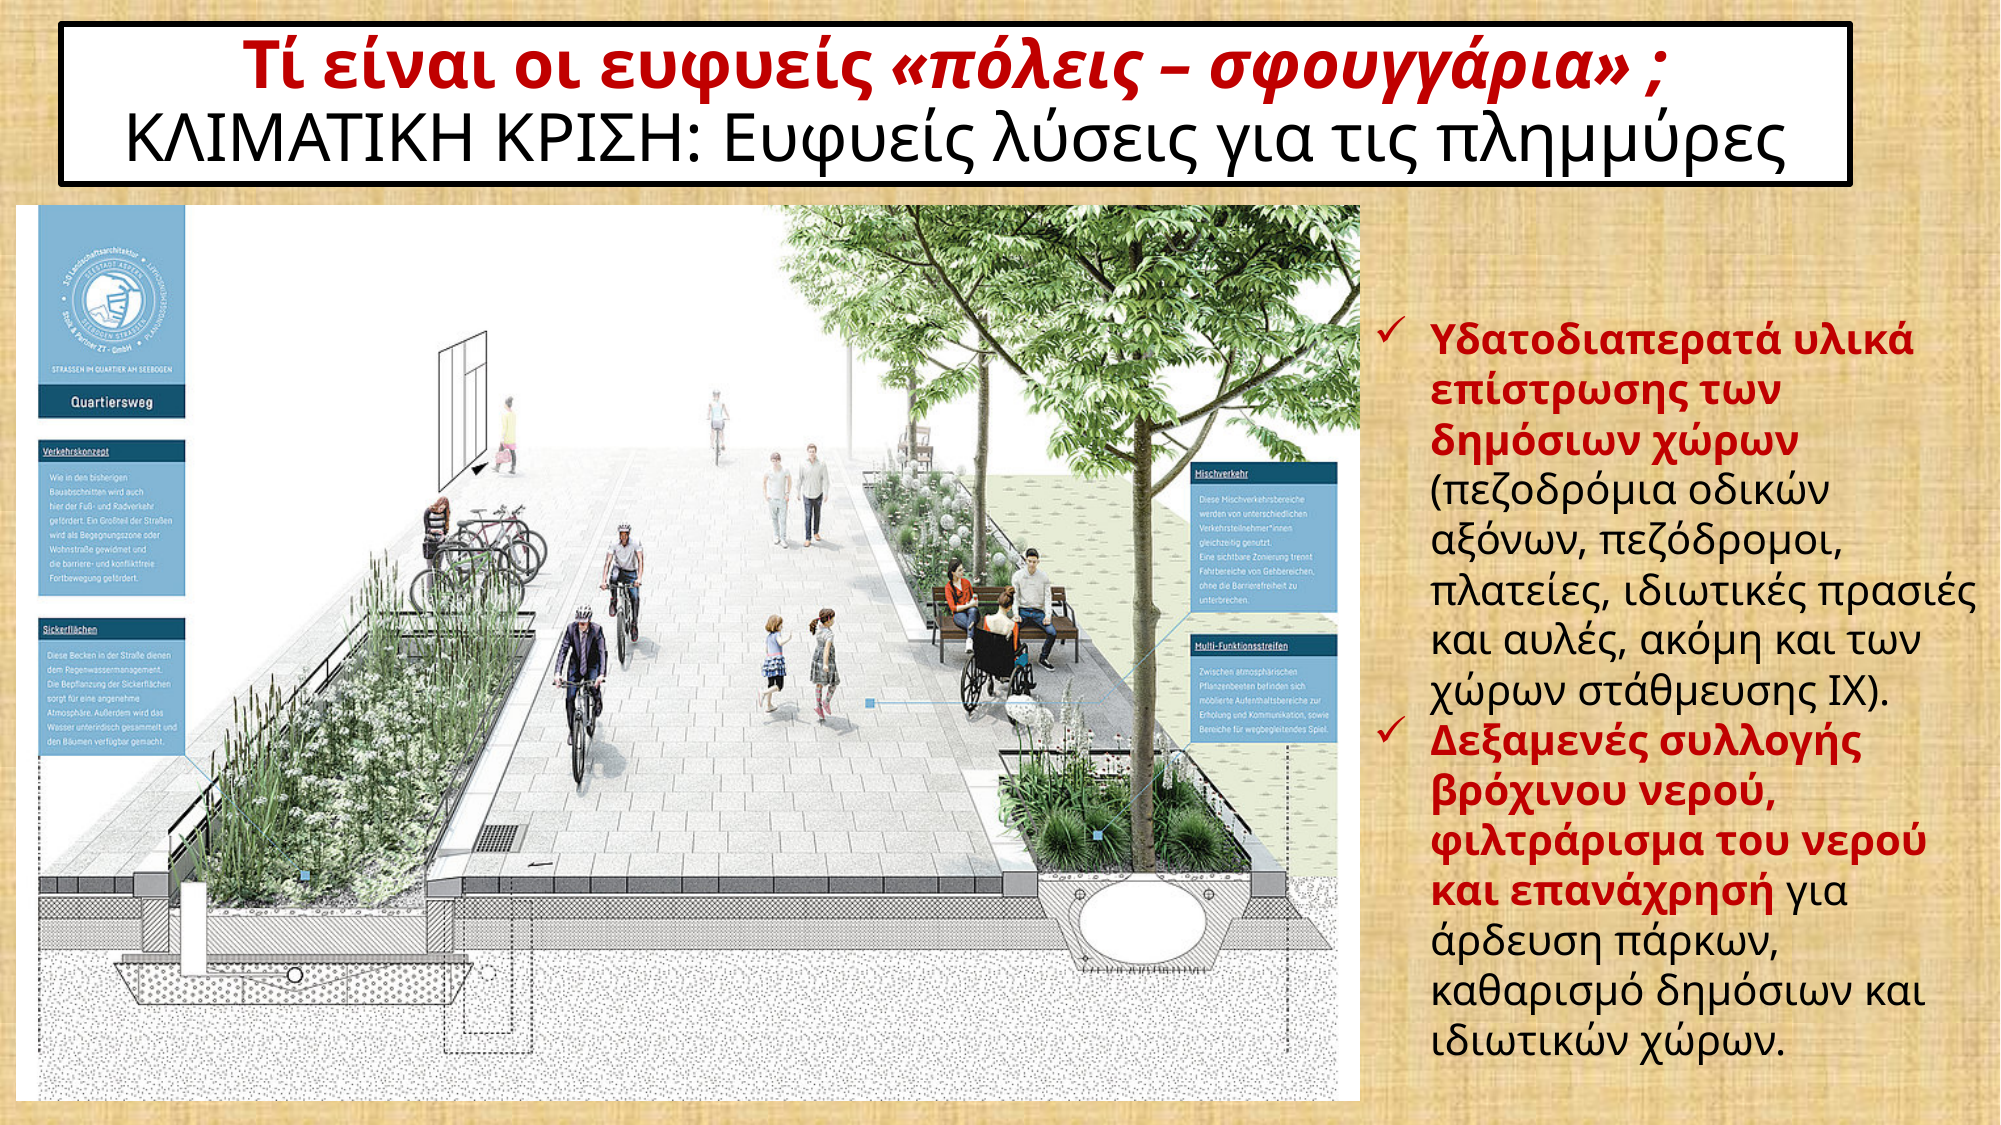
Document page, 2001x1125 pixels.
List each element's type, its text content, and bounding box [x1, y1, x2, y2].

text_box Τί είναι οι ευφυείς «πόλεις – σφουγγάρια» ; ΚΛΙΜΑΤΙΚΗ ΚΡΙΣΗ: Ευφυείς λύσεις για τις πλημμύρες [61, 23, 1850, 184]
text_box Υδατοδιαπερατά υλικά επίστρωσης των δημόσιων χώρων (πεζοδρόμια οδικών αξόνων, πεζόδρομοι, πλατείες, ιδιωτικές πρασιές και αυλές, ακόμη και των χώρων στάθμευσης ΙΧ). Δεξαμενές συλλογής βρόχινου νερού, φιλτράρισμα του νερού και επανάχρησή για άρδευση πάρκων, καθαρισμό δημόσιων και ιδιωτικών χώρων. [1360, 305, 2000, 1071]
picture [0, 0, 2001, 1125]
